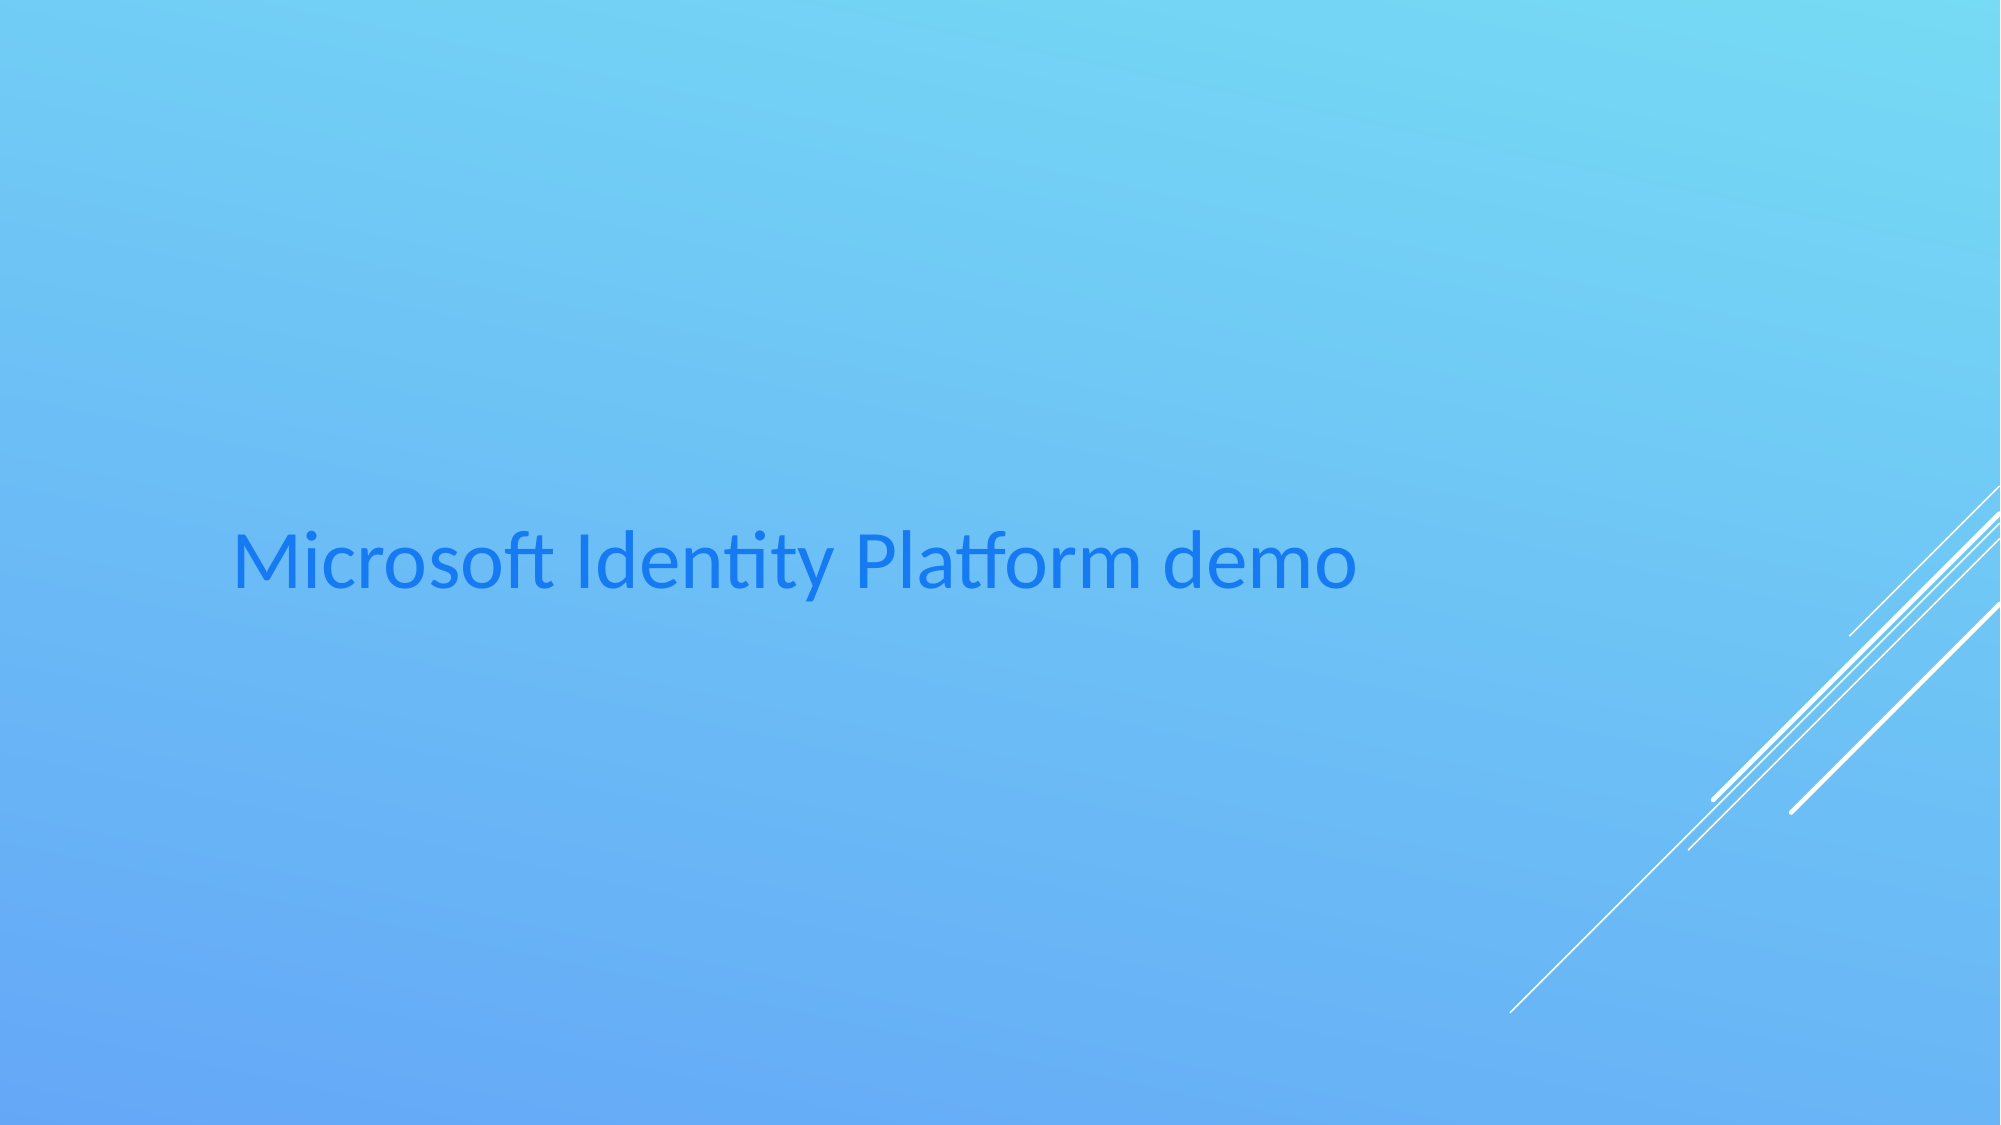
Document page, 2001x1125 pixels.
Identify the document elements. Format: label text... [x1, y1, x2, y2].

text_box Microsoft Identity Platform demo [216, 497, 1658, 813]
